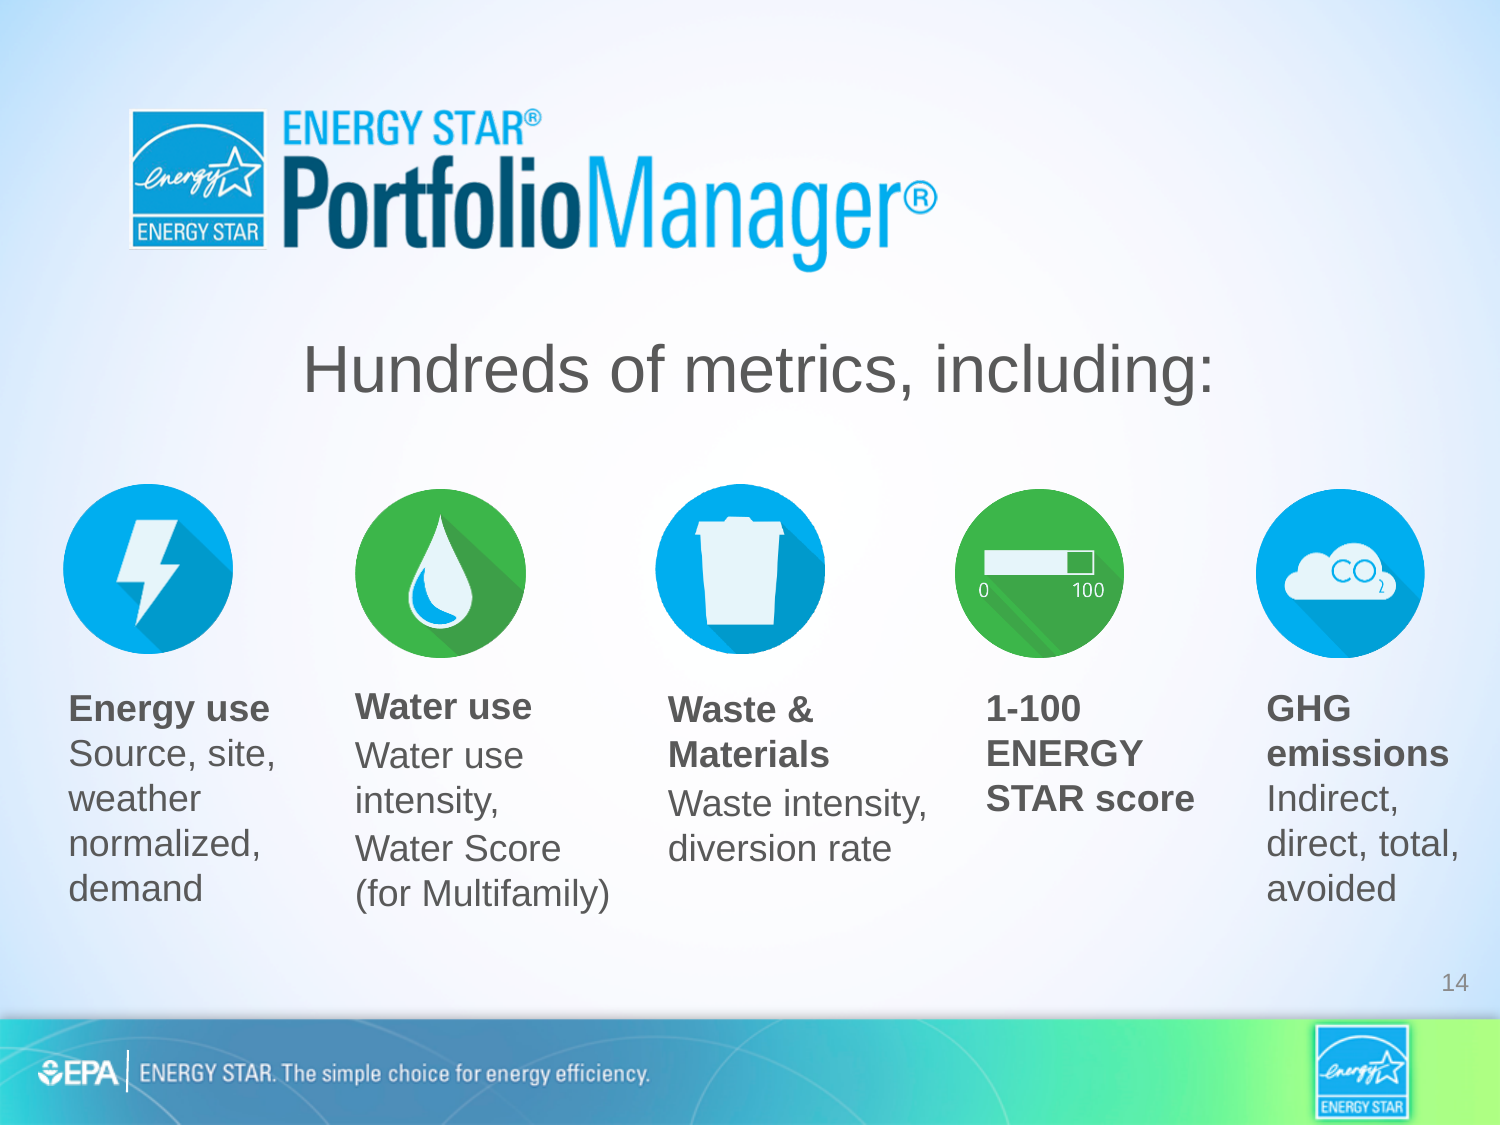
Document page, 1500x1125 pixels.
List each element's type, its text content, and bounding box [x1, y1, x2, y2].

picture [0, 0, 1500, 1125]
list Hundreds of metrics, including: [287, 333, 1425, 399]
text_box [0, 484, 1482, 979]
slide_number 14 [1146, 951, 1485, 1012]
